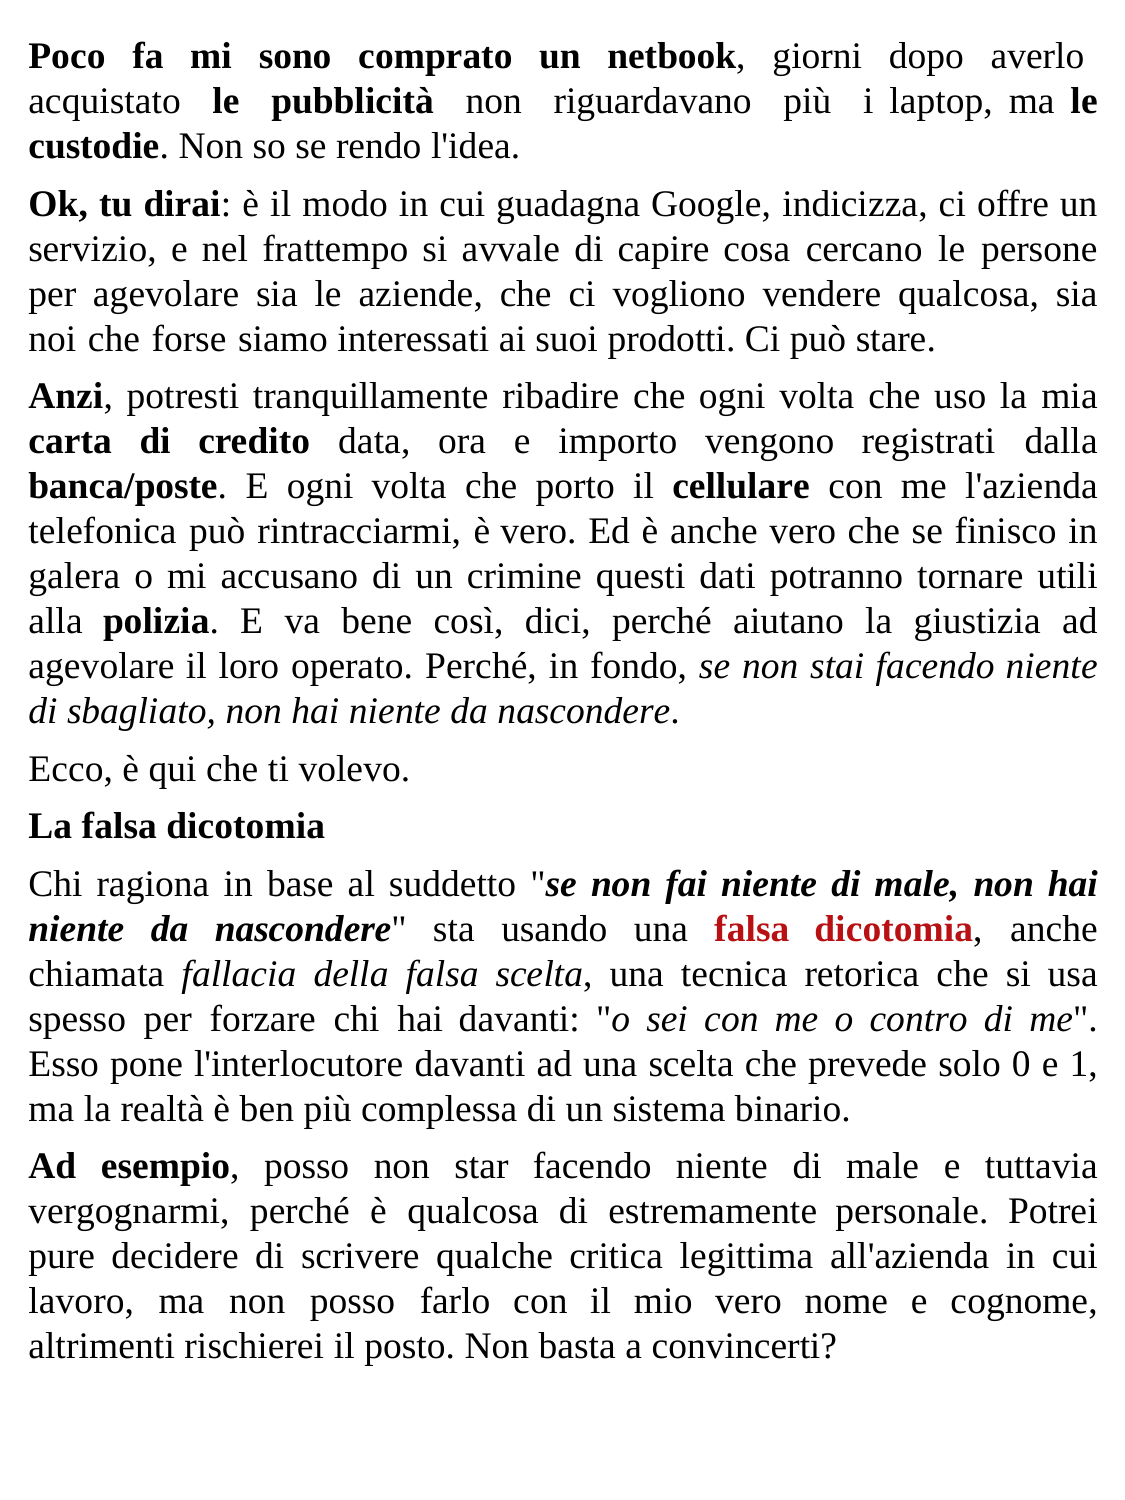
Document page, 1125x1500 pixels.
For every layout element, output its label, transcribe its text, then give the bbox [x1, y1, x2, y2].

text_box Poco fa mi sono comprato un netbook, giorni dopo averlo acquistato le pubblicità non riguardavano più i laptop, ma le custodie. Non so se rendo l'idea. Ok, tu dirai: è il modo in cui guadagna Google, indicizza, ci offre un servizio, e nel frattempo si avvale di capire cosa cercano le persone per agevolare sia le aziende, che ci vogliono vendere qualcosa, sia noi che forse siamo interessati ai suoi prodotti. Ci può stare. Anzi, potresti tranquillamente ribadire che ogni volta che uso la mia carta di credito data, ora e importo vengono registrati dalla banca/poste. E ogni volta che porto il cellulare con me l'azienda telefonica può rintracciarmi, è vero. Ed è anche vero che se finisco in galera o mi accusano di un crimine questi dati potranno tornare utili alla polizia. E va bene così, dici, perché aiutano la giustizia ad agevolare il loro operato. Perché, in fondo, se non stai facendo niente di sbagliato, non hai niente da nascondere. Ecco, è qui che ti volevo. La falsa dicotomia Chi ragiona in base al suddetto "se non fai niente di male, non hai niente da nascondere" sta usando una falsa dicotomia, anche chiamata fallacia della falsa scelta, una tecnica retorica che si usa spesso per forzare chi hai davanti: "o sei con me o contro di me". Esso pone l'interlocutore davanti ad una scelta che prevede solo 0 e 1, ma la realtà è ben più complessa di un sistema binario. Ad esempio, posso non star facendo niente di male e tuttavia vergognarmi, perché è qualcosa di estremamente personale. Potrei pure decidere di scrivere qualche critica legittima all'azienda in cui lavoro, ma non posso farlo con il mio vero nome e cognome, altrimenti rischierei il posto. Non basta a convincerti? [26, 31, 1099, 1367]
